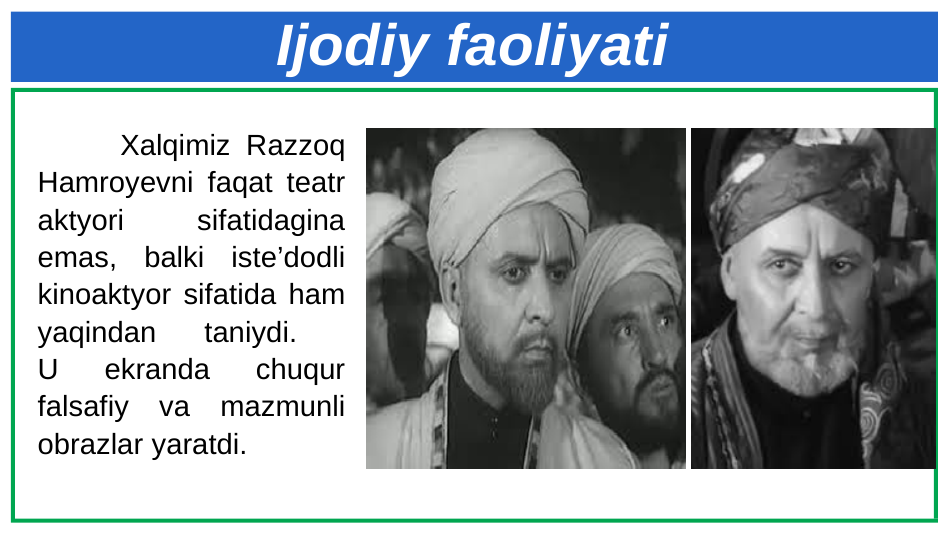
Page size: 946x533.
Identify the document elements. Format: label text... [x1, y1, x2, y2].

picture [366, 128, 686, 470]
text_box Ijodiy faoliyati [115, 0, 831, 85]
picture [691, 128, 936, 470]
text_box Xalqimiz Razzoq Hamroyevni faqat teatr aktyori sifatidagina emas, balki iste’dodli kinoaktyor sifatida ham yaqindan taniydi. U ekranda chuqur falsafiy va mazmunli obrazlar yaratdi. [22, 116, 361, 468]
